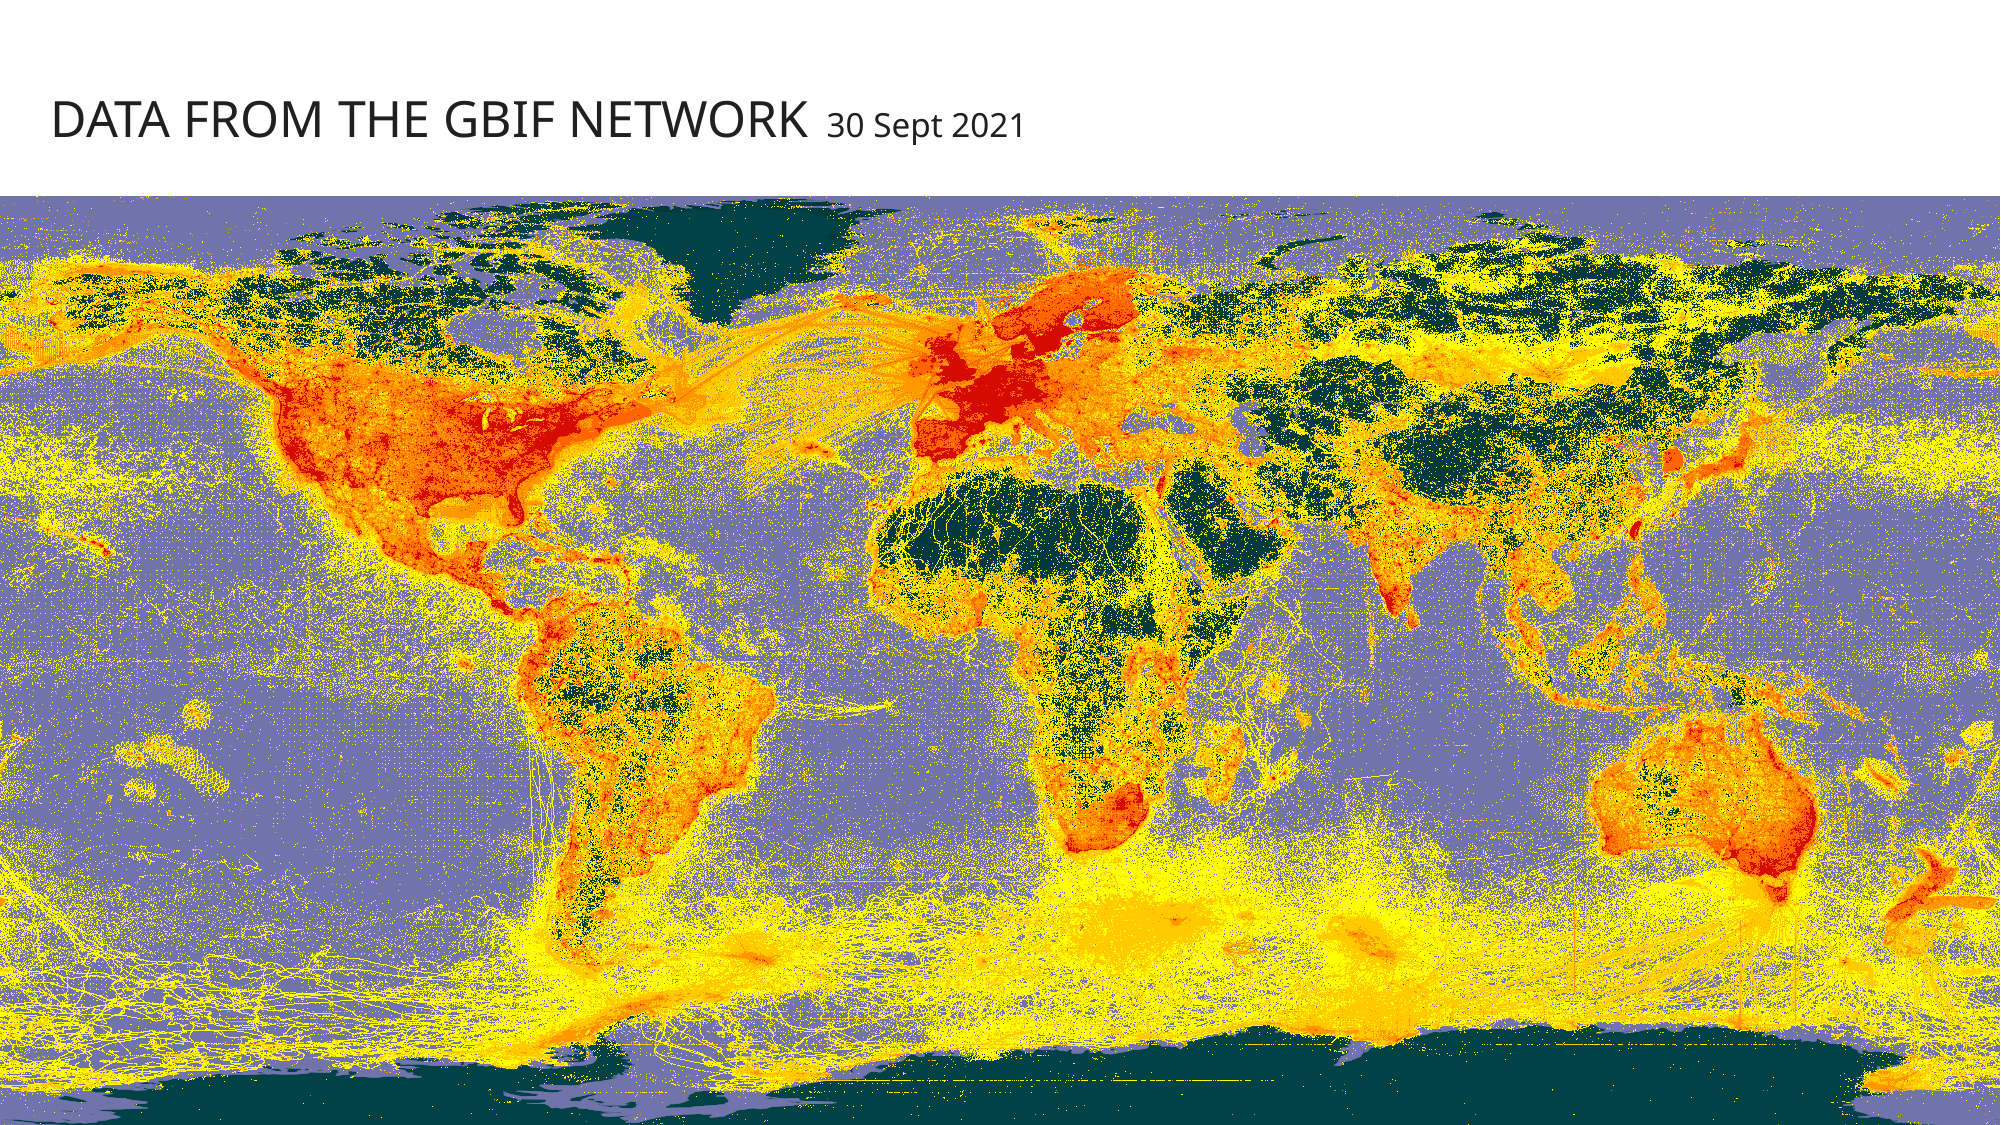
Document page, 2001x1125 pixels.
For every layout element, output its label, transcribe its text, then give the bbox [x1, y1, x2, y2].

title Data From the GBIF Network 30 Sept 2021 [38, 75, 1959, 167]
picture [0, 196, 2000, 1125]
